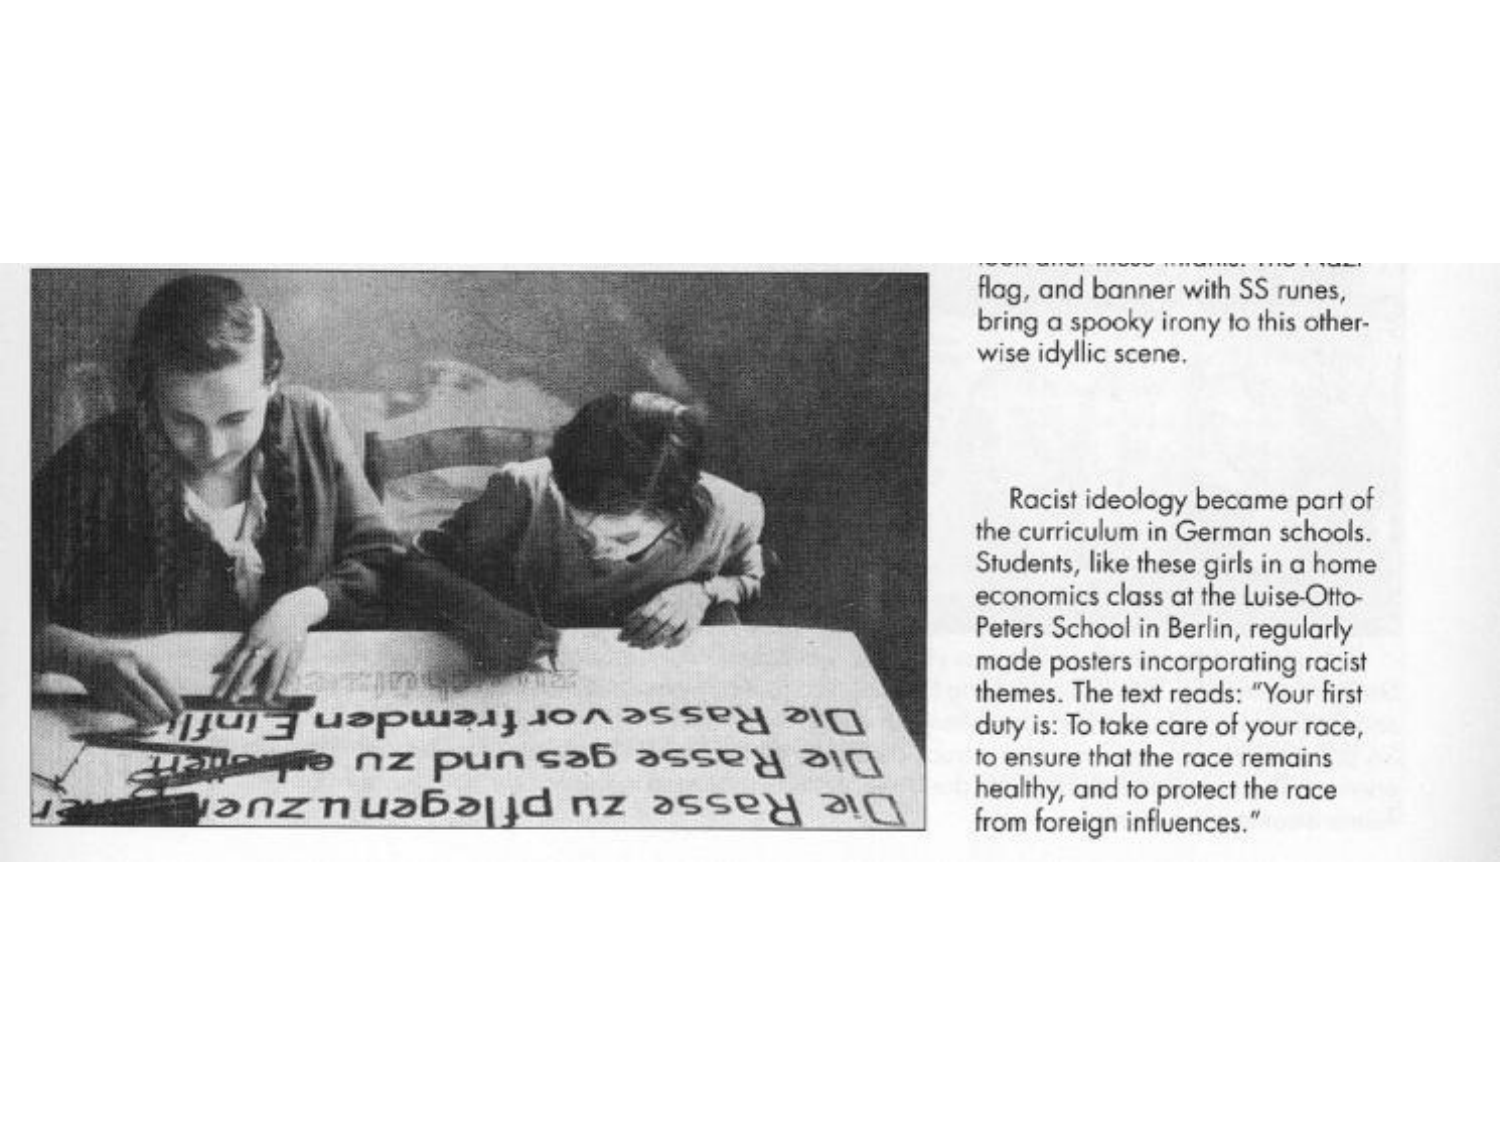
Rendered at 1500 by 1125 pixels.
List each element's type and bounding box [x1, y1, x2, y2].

picture [0, 263, 1500, 862]
